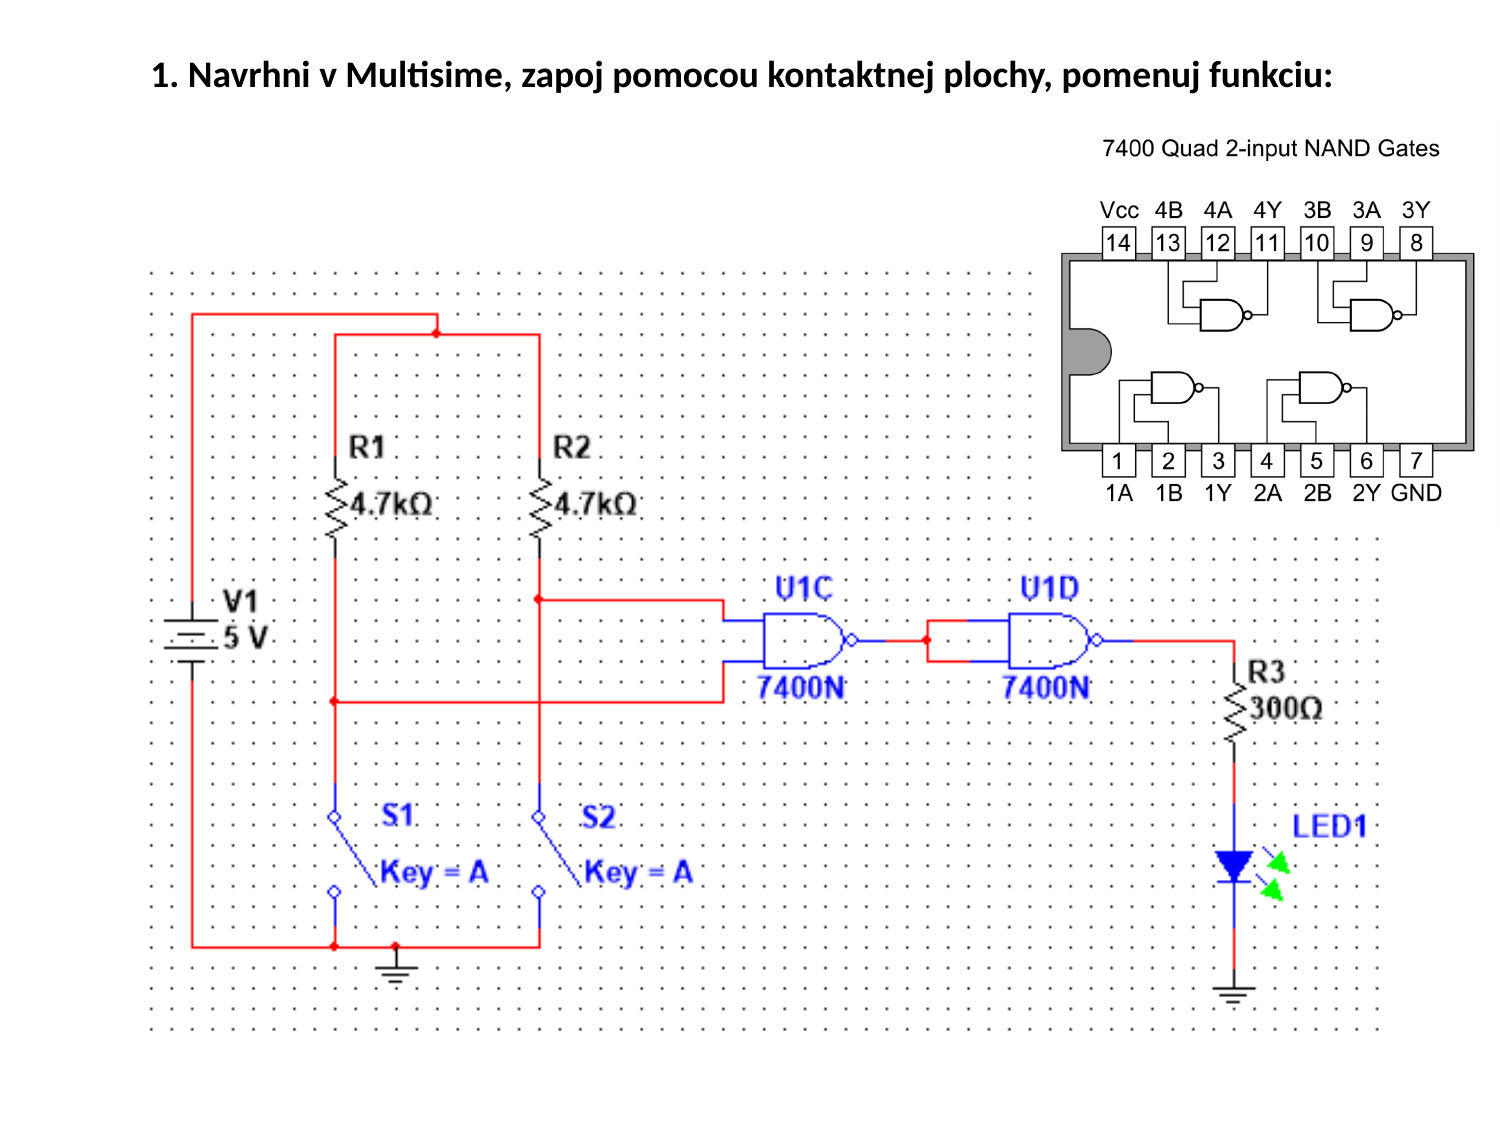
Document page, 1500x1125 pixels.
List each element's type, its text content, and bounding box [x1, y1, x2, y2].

text_box 1. Navrhni v Multisime, zapoj pomocou kontaktnej plochy, pomenuj funkciu: [135, 42, 1388, 103]
picture [135, 113, 1500, 1048]
